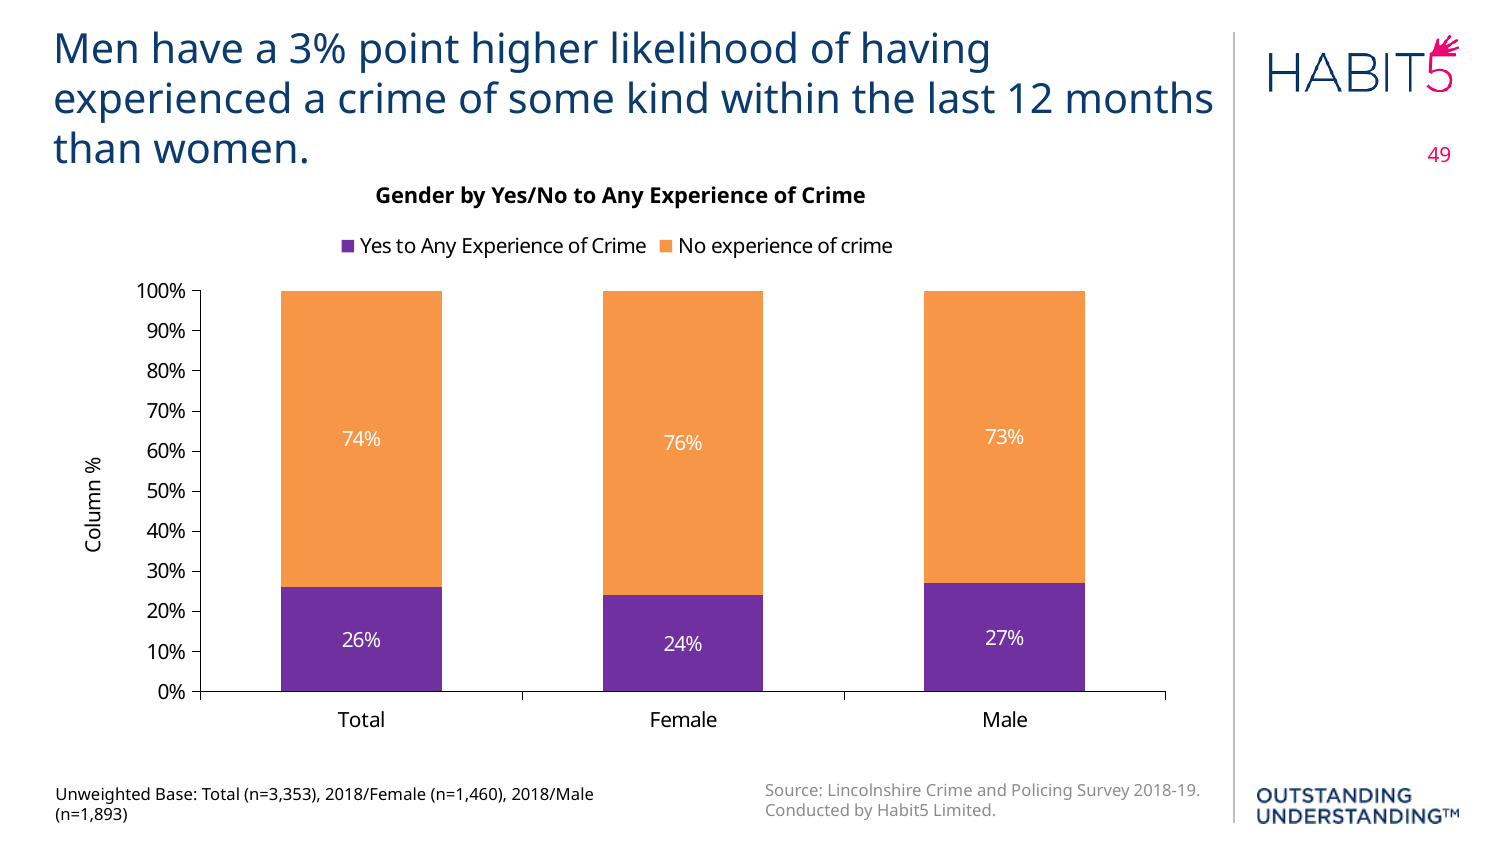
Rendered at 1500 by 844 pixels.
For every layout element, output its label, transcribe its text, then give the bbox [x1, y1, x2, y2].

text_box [0, 0, 209, 209]
picture [1269, 35, 1459, 92]
text_box Men have a 3% point higher likelihood of having experienced a crime of some kind within the last 12 months than women. [213, 14, 1241, 181]
chart [45, 214, 1189, 746]
slide_number 49 [1116, 126, 1467, 186]
text_box Gender by Yes/No to Any Experience of Crime [212, 181, 1071, 213]
footer Source: Lincolnshire Crime and Policing Survey 2018-19. Conducted by Habit5 Limited. [750, 770, 1225, 830]
picture [1257, 788, 1459, 824]
text_box Unweighted Base: Total (n=3,353), 2018/Female (n=1,460), 2018/Male (n=1,893) [40, 776, 680, 831]
